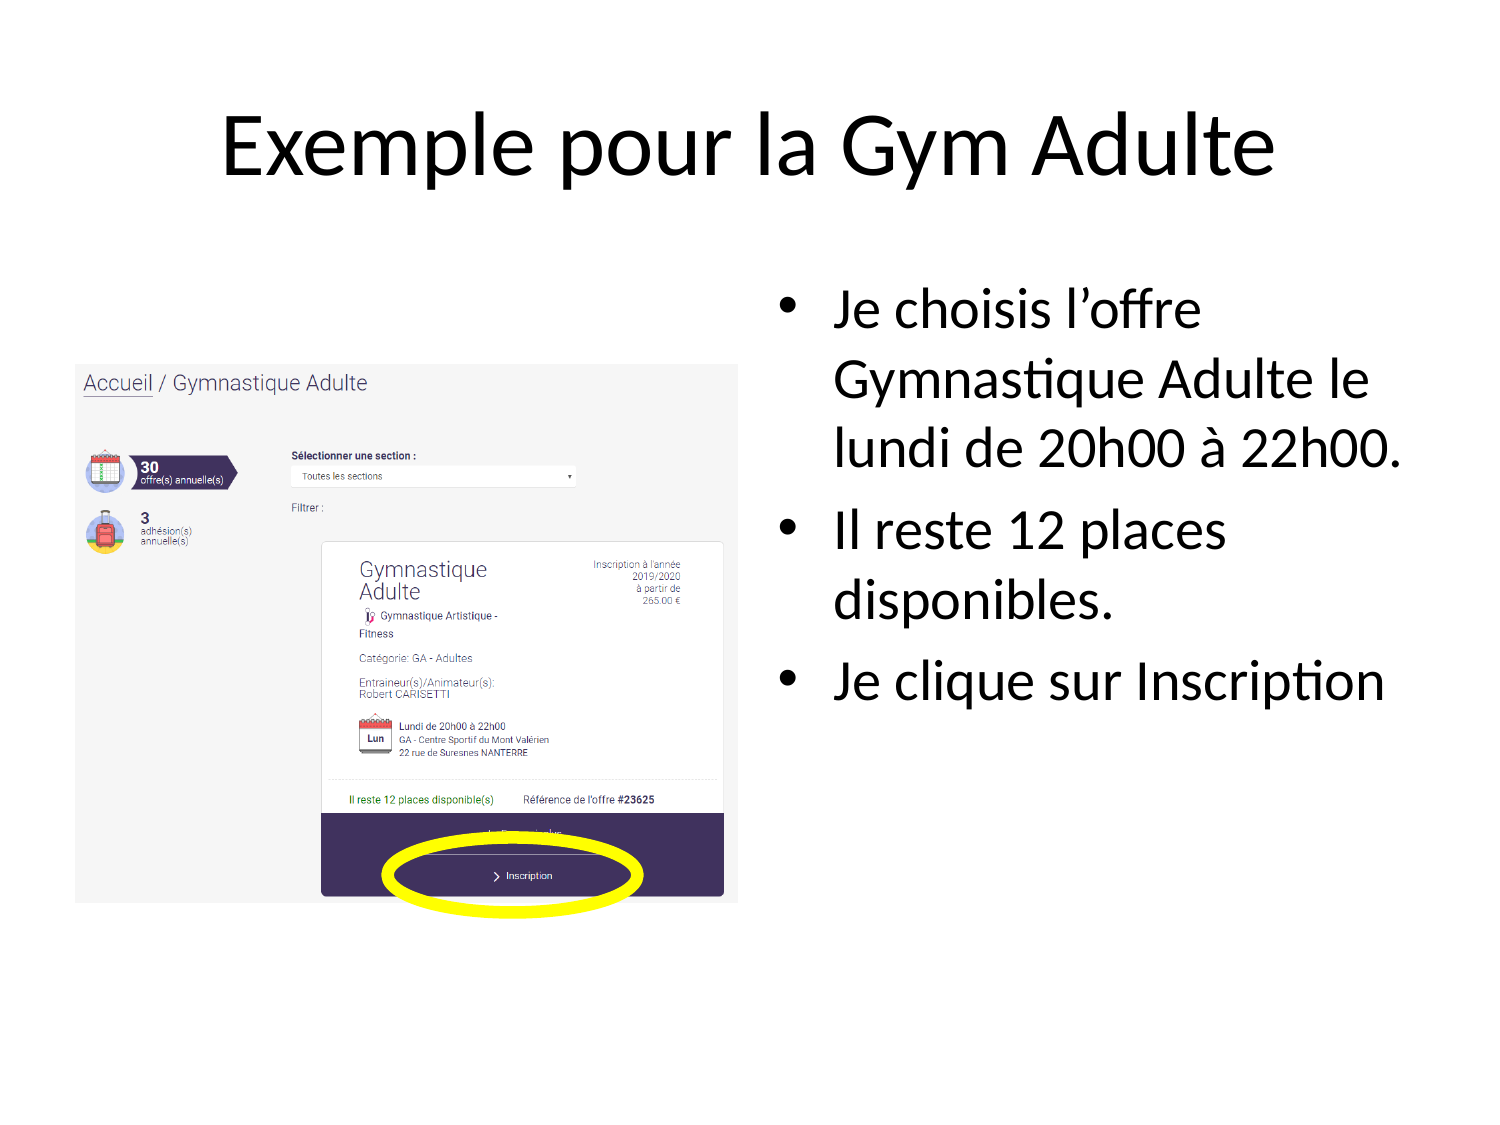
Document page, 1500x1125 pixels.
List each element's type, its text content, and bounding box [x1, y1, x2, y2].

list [74, 364, 738, 903]
list Je choisis l’offre Gymnastique Adulte le lundi de 20h00 à 22h00. Il reste 12 places disponibles. Je clique sur Inscription [762, 262, 1425, 1050]
text_box [452, 910, 573, 915]
title Exemple pour la Gym Adulte [75, 45, 1425, 233]
